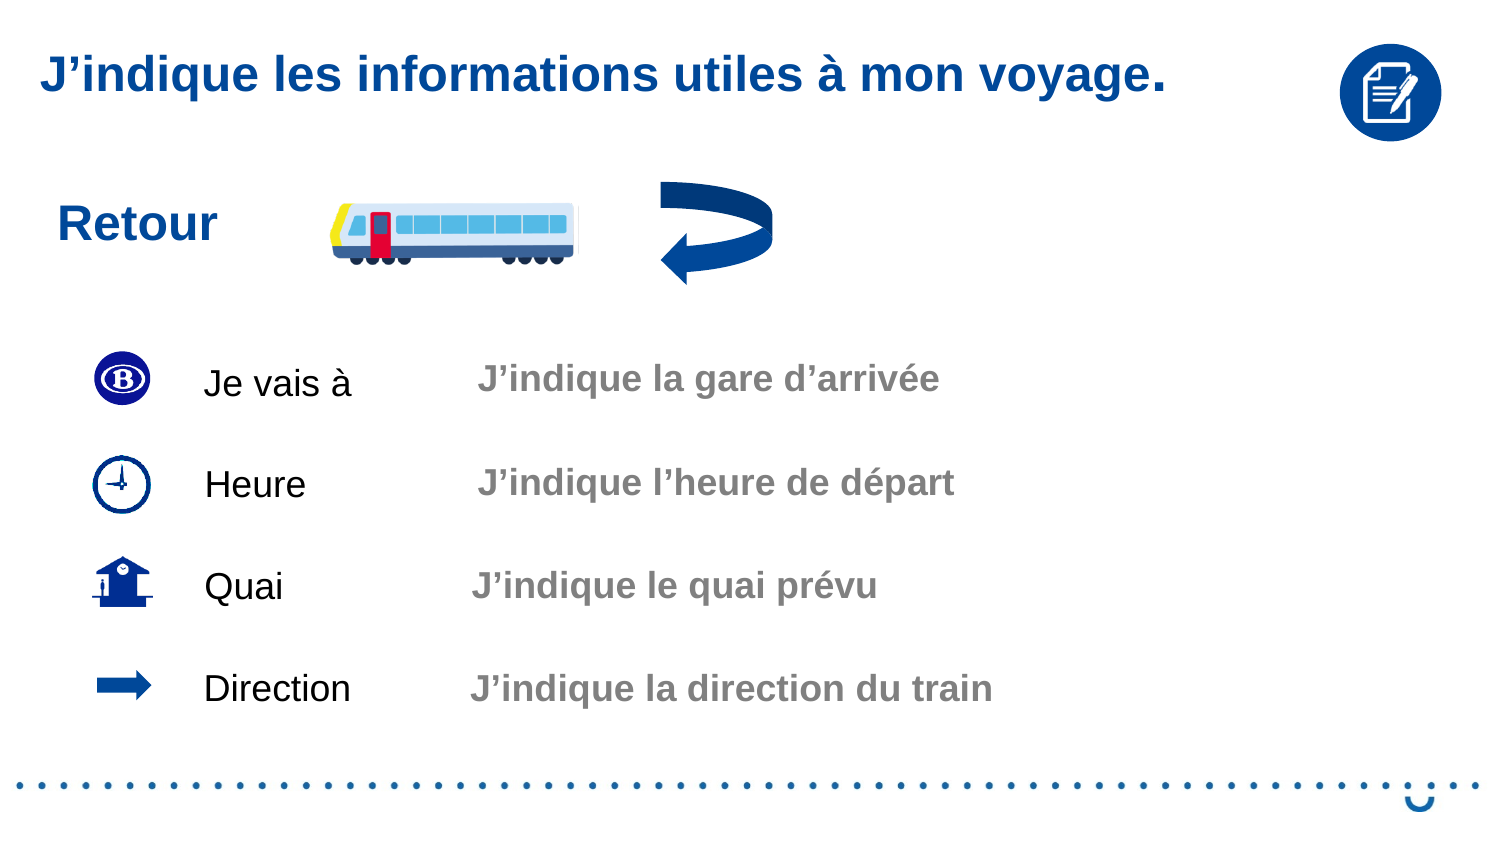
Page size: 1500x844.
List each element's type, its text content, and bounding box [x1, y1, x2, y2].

text_box J’indique la direction du train [455, 656, 1186, 717]
text_box [658, 179, 775, 287]
text_box J’indique le quai prévu [456, 553, 894, 613]
picture [92, 455, 151, 514]
text_box Je vais à [188, 351, 454, 412]
text_box J’indique l’heure de départ [462, 450, 971, 510]
text_box [94, 668, 154, 703]
title Retour [42, 183, 1379, 300]
text_box J’indique les informations utiles à mon voyage. [25, 25, 1419, 142]
picture [1362, 62, 1419, 123]
picture [91, 556, 153, 607]
text_box [1339, 43, 1442, 142]
text_box Quai [189, 554, 299, 615]
text_box J’indique la gare d’arrivée [462, 346, 966, 407]
picture [319, 181, 579, 280]
picture [0, 747, 1500, 812]
text_box Heure [189, 453, 322, 513]
text_box Direction [188, 656, 431, 717]
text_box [92, 348, 152, 408]
